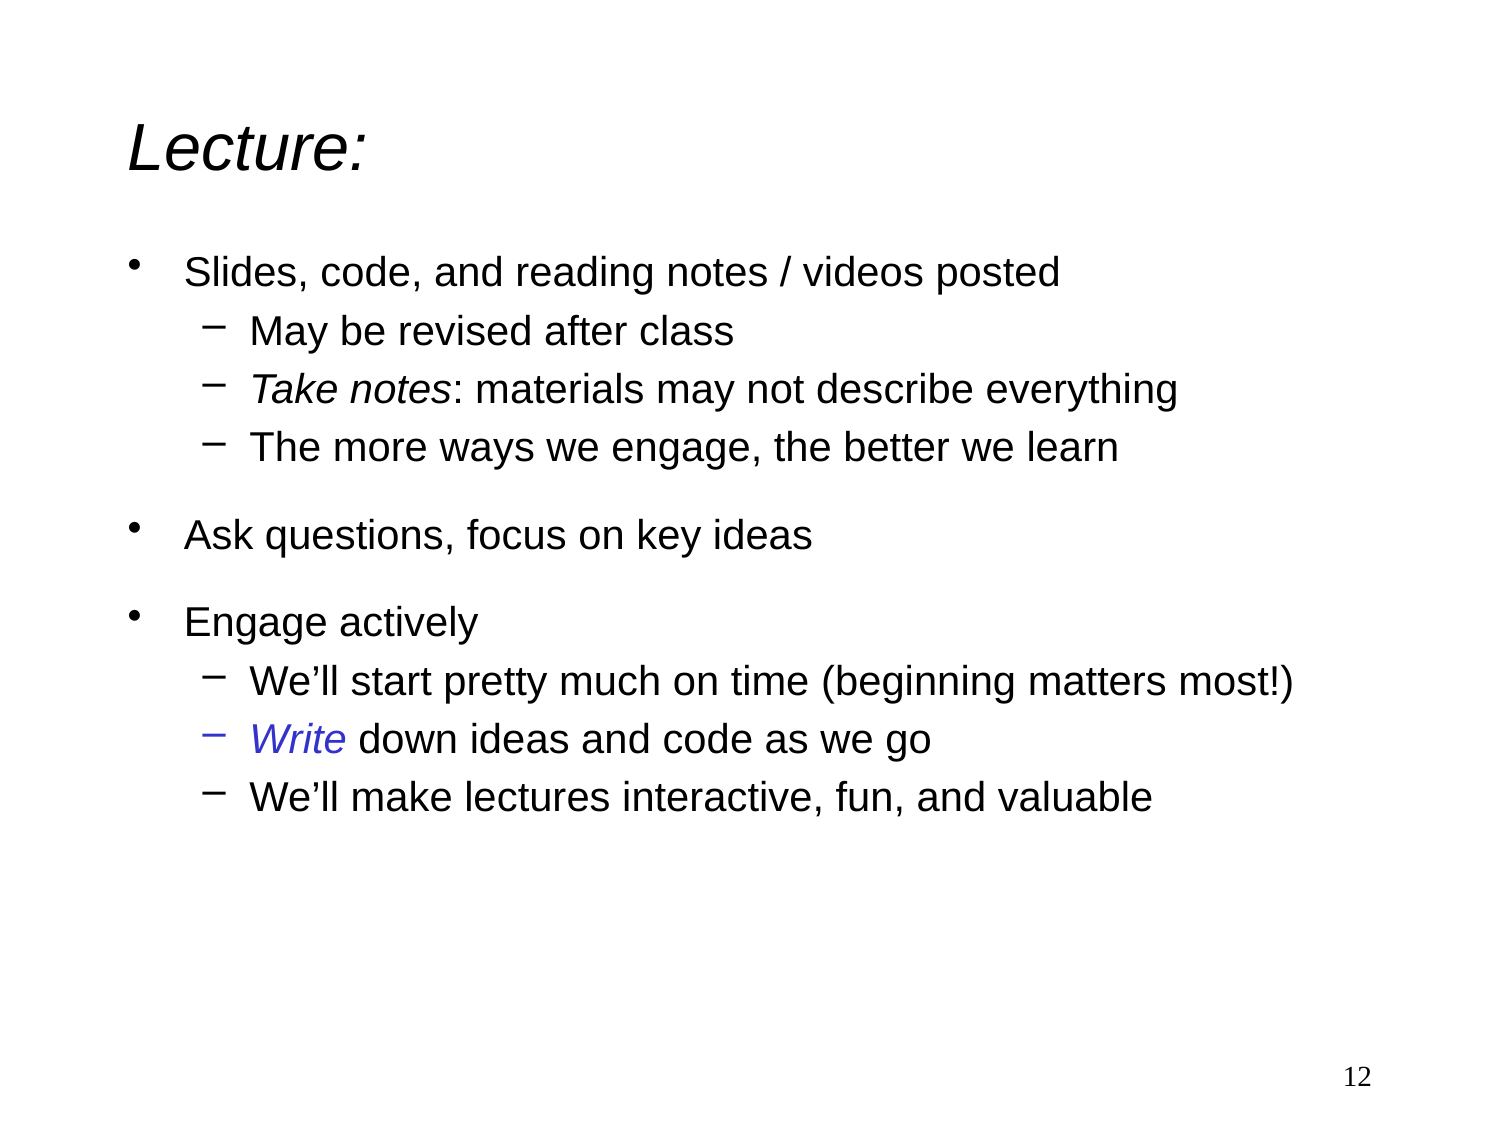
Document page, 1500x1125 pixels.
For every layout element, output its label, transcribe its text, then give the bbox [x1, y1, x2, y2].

slide_number 12 [1074, 1049, 1388, 1125]
list Slides, code, and reading notes / videos posted May be revised after class Take notes: materials may not describe everything The more ways we engage, the better we learn Ask questions, focus on key ideas Engage actively We’ll start pretty much on time (beginning matters most!) Write down ideas and code as we go We’ll make lectures interactive, fun, and valuable [112, 237, 1388, 1013]
title Lecture: [112, 49, 1388, 237]
